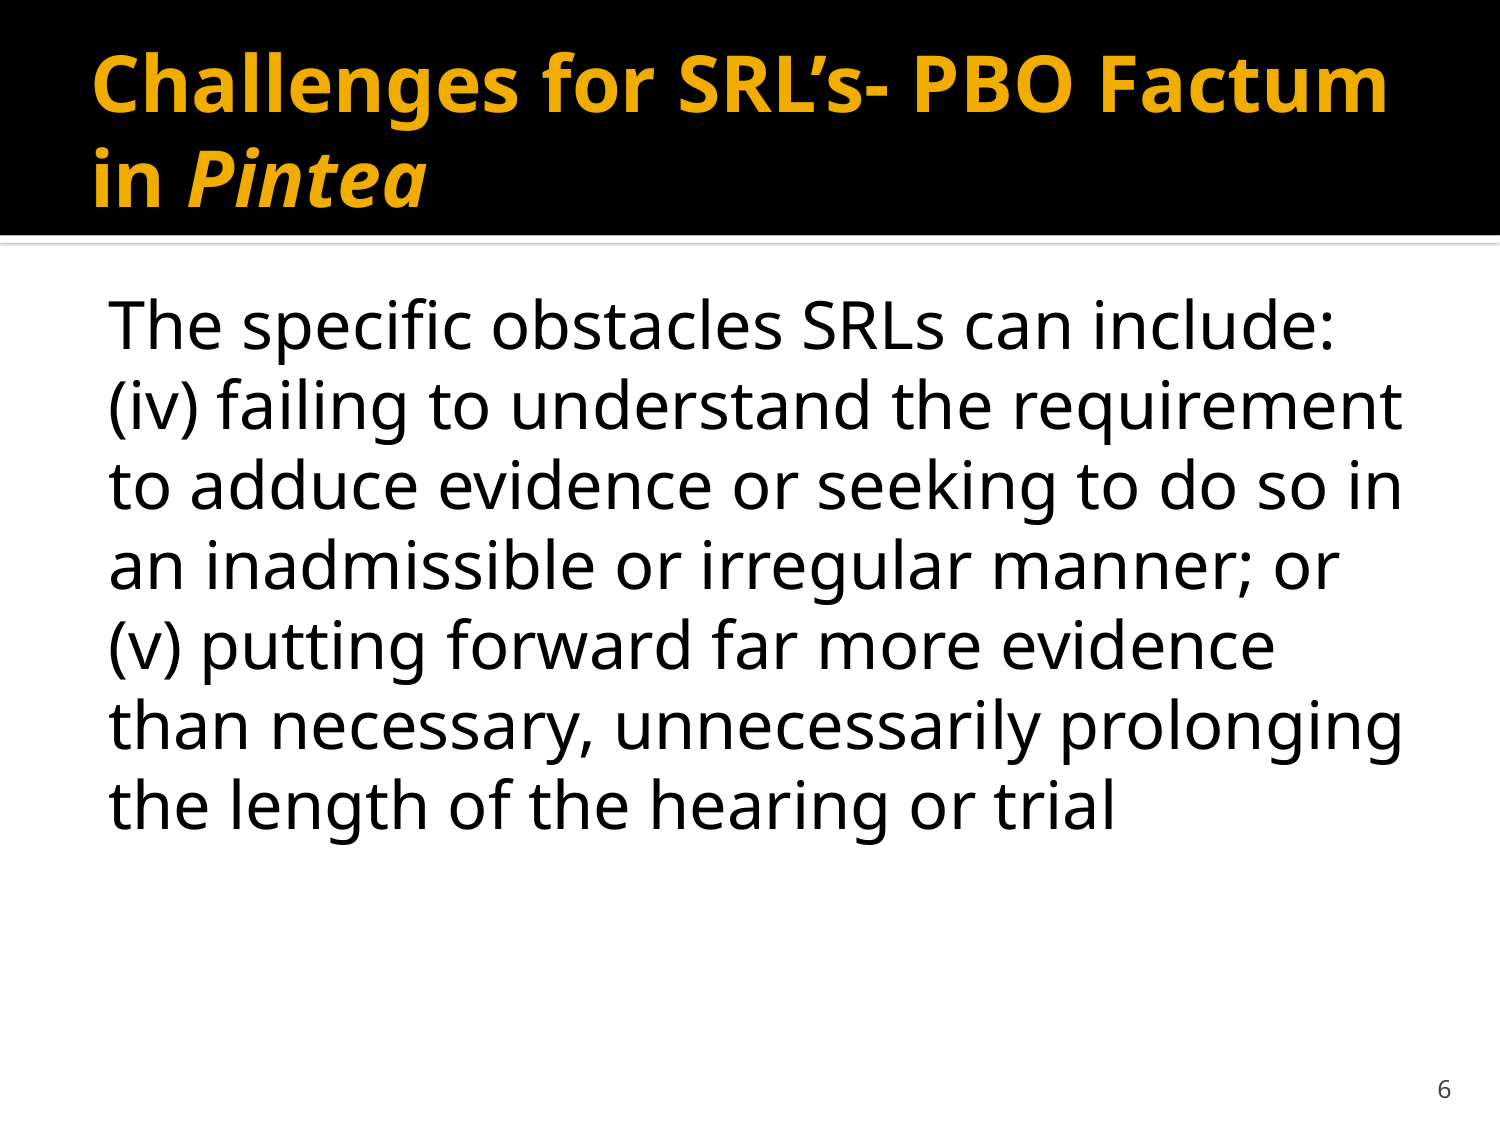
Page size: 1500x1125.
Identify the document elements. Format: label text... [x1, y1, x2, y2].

list The specific obstacles SRLs can include: (iv) failing to understand the requirement to adduce evidence or seeking to do so in an inadmissible or irregular manner; or (v) putting forward far more evidence than necessary, unnecessarily prolonging the length of the hearing or trial [79, 267, 1430, 1027]
slide_number 6 [1345, 1062, 1467, 1108]
title Challenges for SRL’s- PBO Factum in Pintea [75, 25, 1425, 231]
